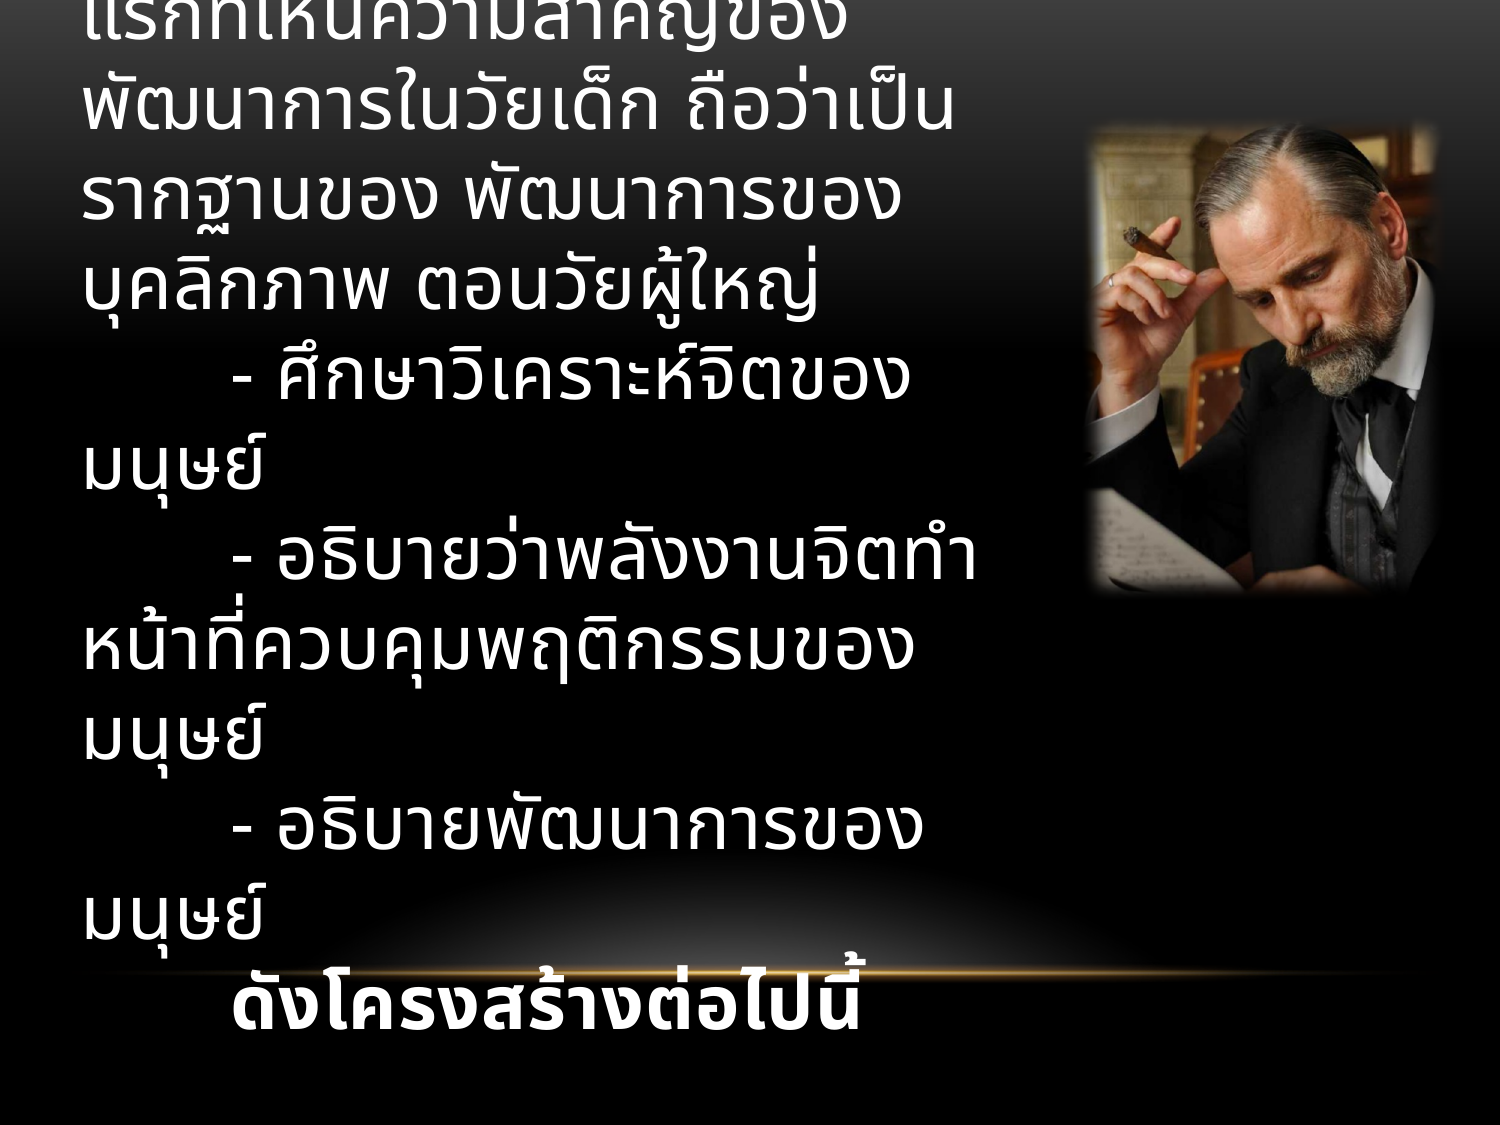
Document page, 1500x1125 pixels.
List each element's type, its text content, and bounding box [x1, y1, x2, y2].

title ซิกมันด์ ฟรอยด์ (Sigmund Freud) - เป็นชาวออสเตรีย เป็นคนแรกที่เห็นความสำคัญของ พัฒนาการในวัยเด็ก ถือว่าเป็นรากฐานของ พัฒนาการของบุคลิกภาพ ตอนวัยผู้ใหญ่ - ศึกษาวิเคราะห์จิตของมนุษย์ - อธิบายว่าพลังงานจิตทำหน้าที่ควบคุมพฤติกรรมของมนุษย์ - อธิบายพัฒนาการของมนุษย์ ดังโครงสร้างต่อไปนี้ [64, 217, 1046, 1125]
text_box [76, 30, 1154, 220]
text_box [147, 89, 1378, 391]
picture [0, 0, 1500, 1125]
